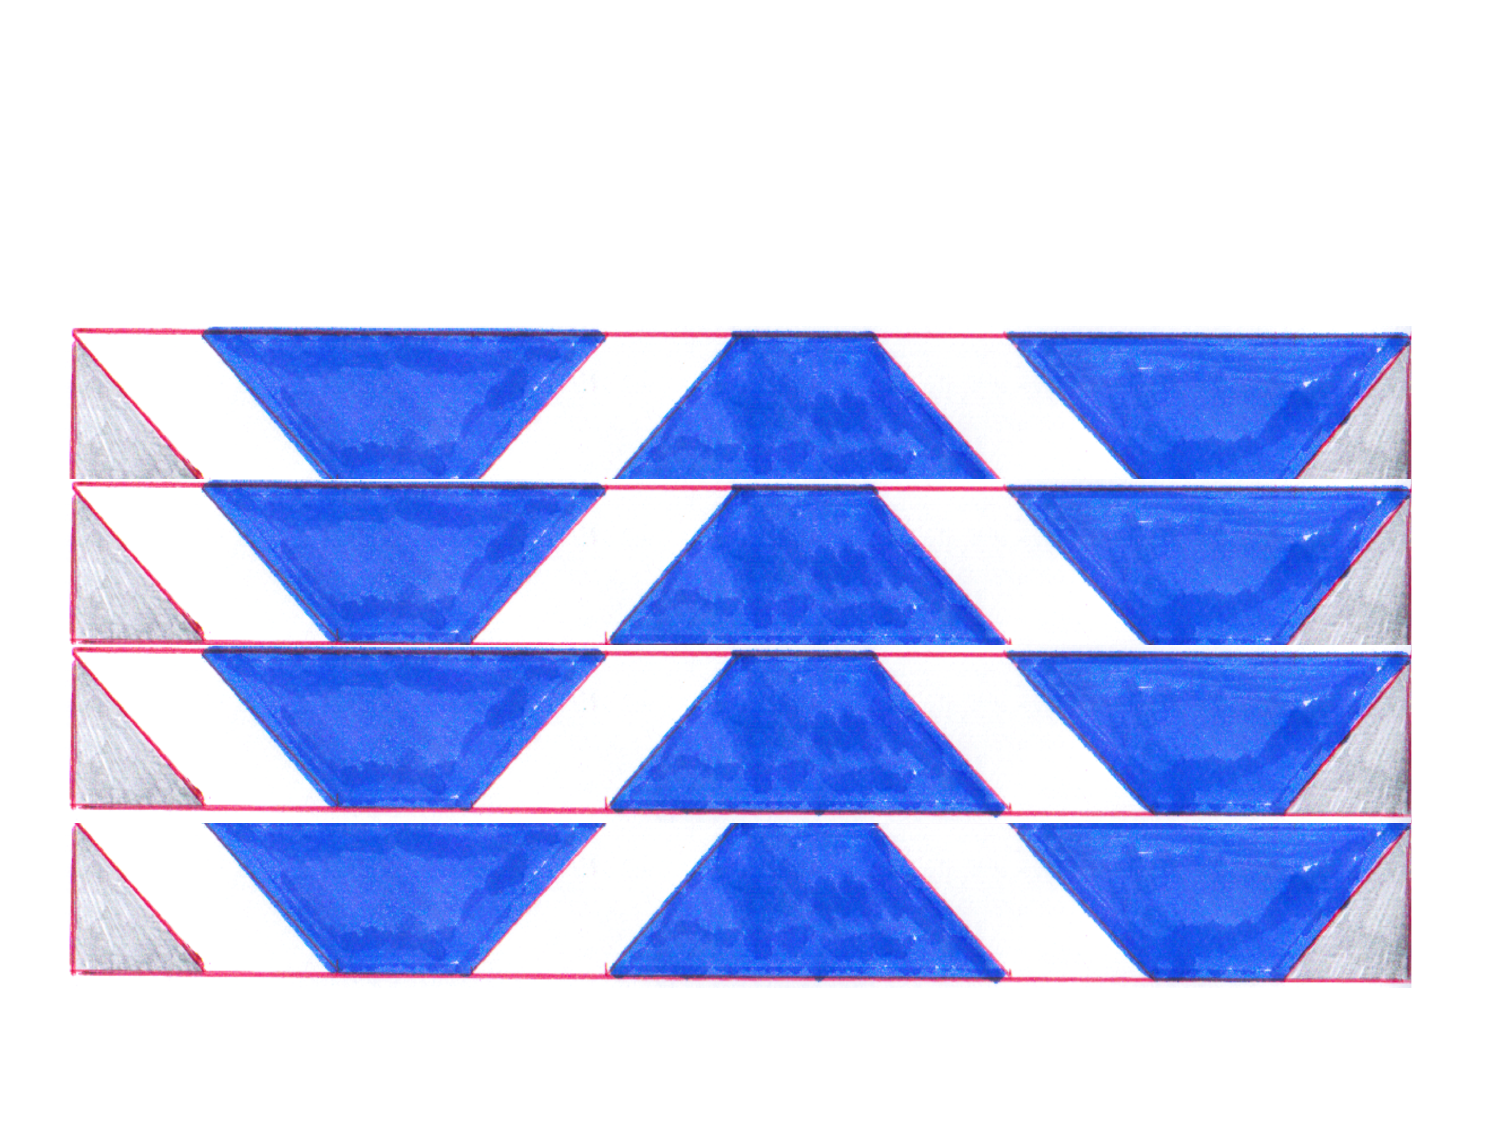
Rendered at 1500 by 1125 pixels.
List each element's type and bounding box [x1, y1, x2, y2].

picture [64, 0, 1412, 1125]
